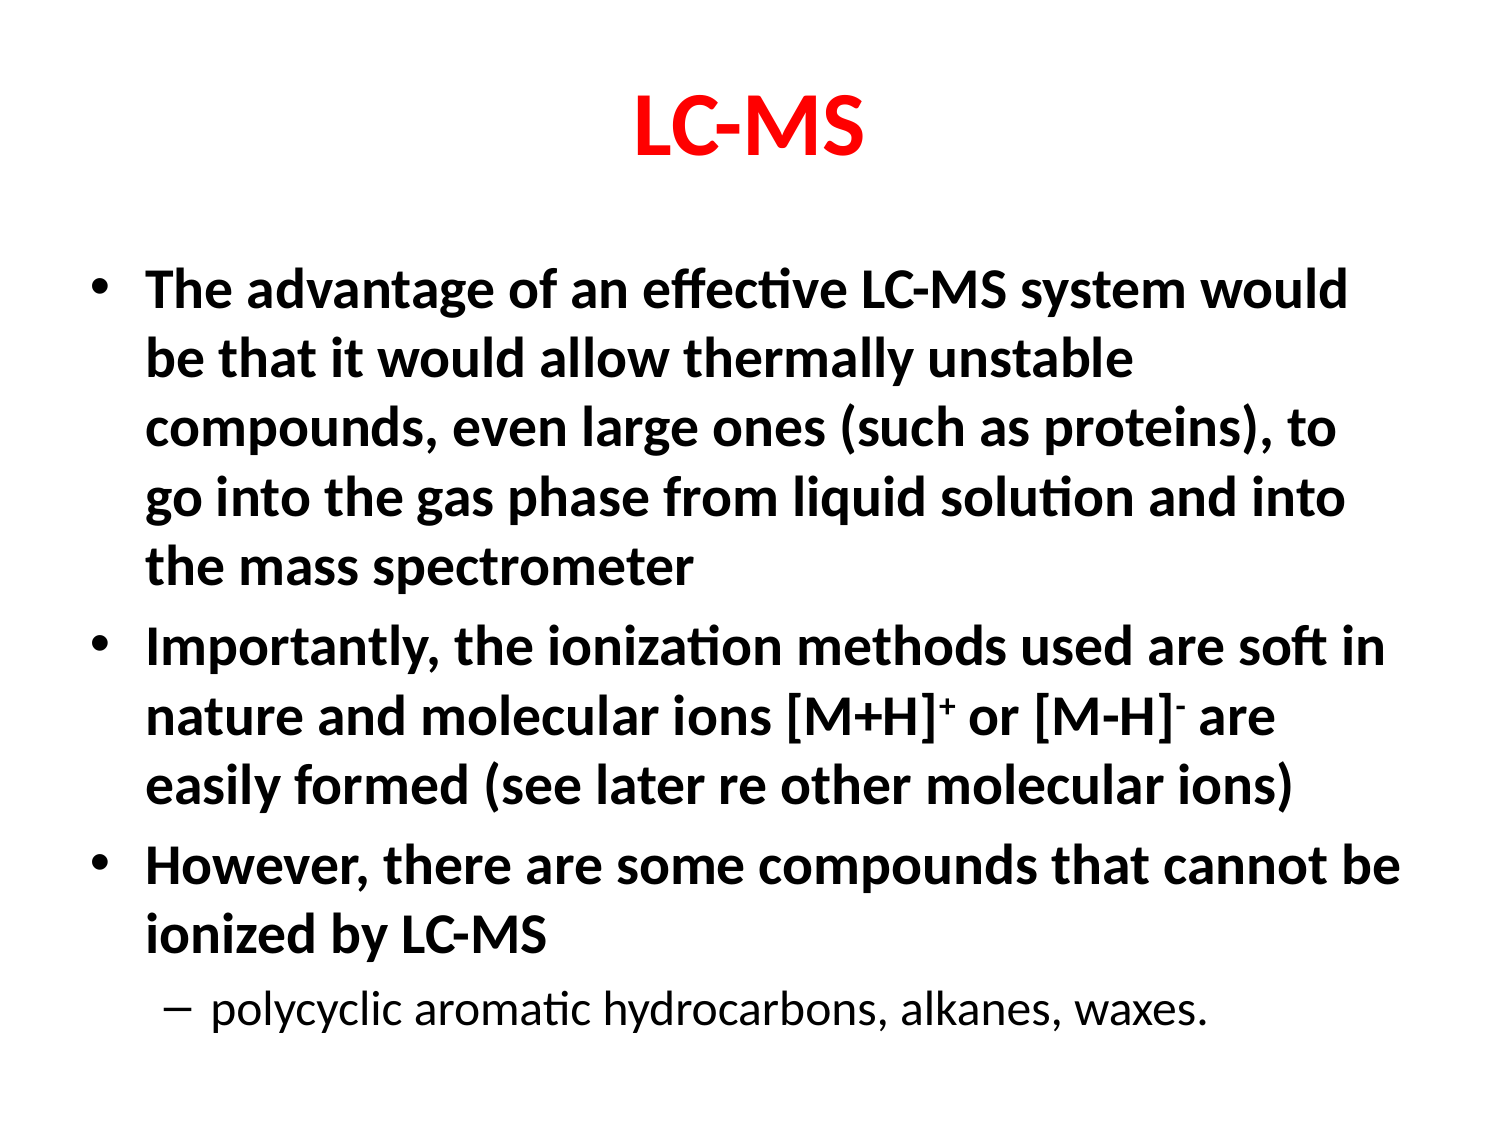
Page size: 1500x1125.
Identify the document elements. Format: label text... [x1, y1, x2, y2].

text_box LC-MS [74, 55, 1425, 243]
text_box The advantage of an effective LC-MS system would be that it would allow thermally unstable compounds, even large ones (such as proteins), to go into the gas phase from liquid solution and into the mass spectrometer Importantly, the ionization methods used are soft in nature and molecular ions [M+H]+ or [M-H]- are easily formed (see later re other molecular ions) However, there are some compounds that cannot be ionized by LC-MS polycyclic aromatic hydrocarbons, alkanes, waxes. [74, 243, 1425, 1047]
